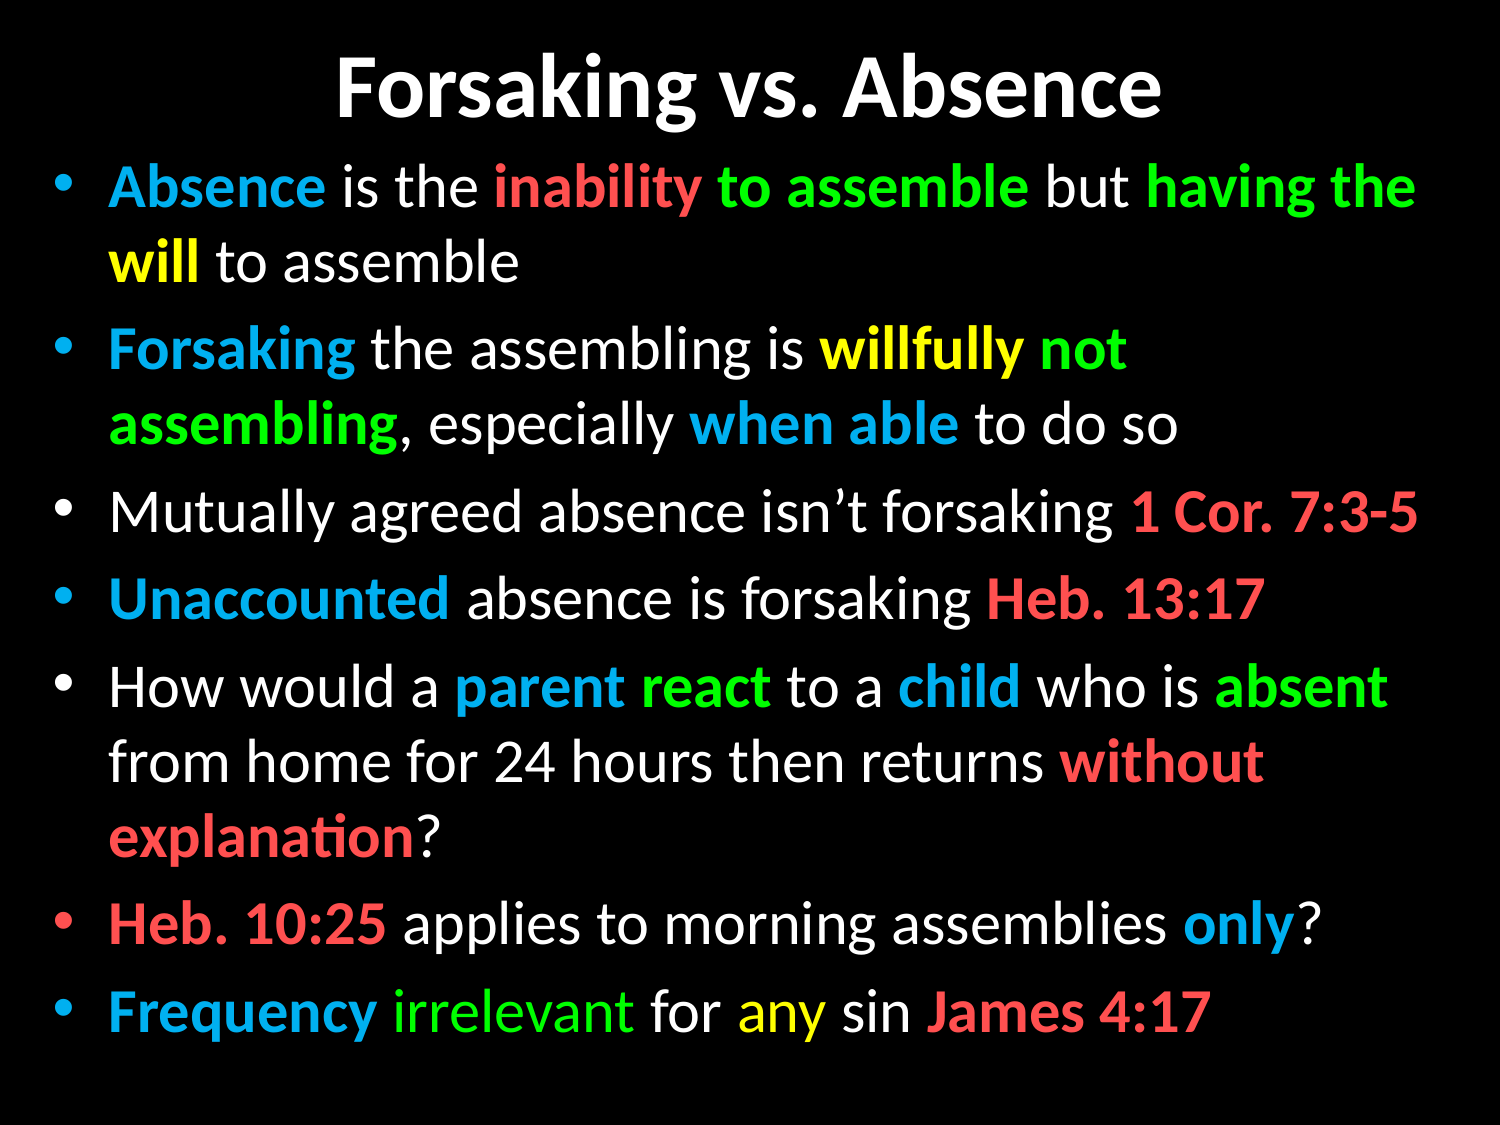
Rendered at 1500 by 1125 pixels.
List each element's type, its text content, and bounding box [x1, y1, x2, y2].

list Absence is the inability to assemble but having the will to assemble Forsaking the assembling is willfully not assembling, especially when able to do so Mutually agreed absence isn’t forsaking 1 Cor. 7:3-5 Unaccounted absence is forsaking Heb. 13:17 How would a parent react to a child who is absent from home for 24 hours then returns without explanation? Heb. 10:25 applies to morning assemblies only? Frequency irrelevant for any sin James 4:17 [37, 137, 1463, 1125]
title Forsaking vs. Absence [75, 0, 1425, 137]
